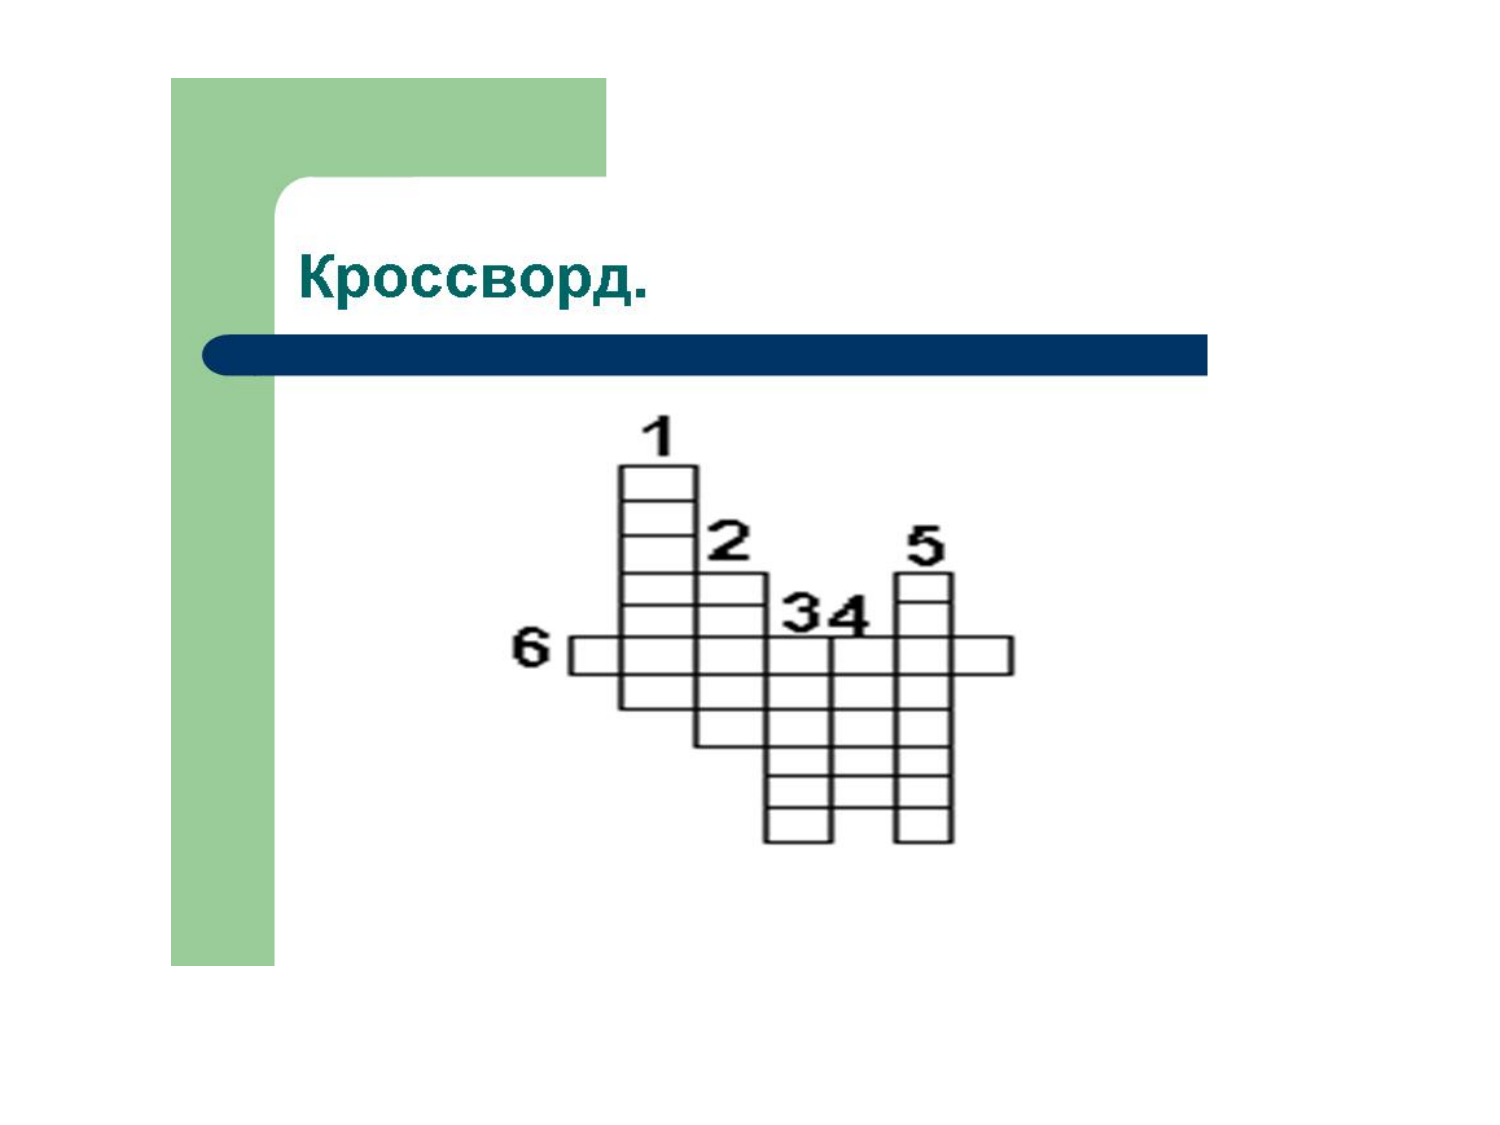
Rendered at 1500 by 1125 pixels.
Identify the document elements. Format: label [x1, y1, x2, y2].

list [170, 77, 1415, 966]
